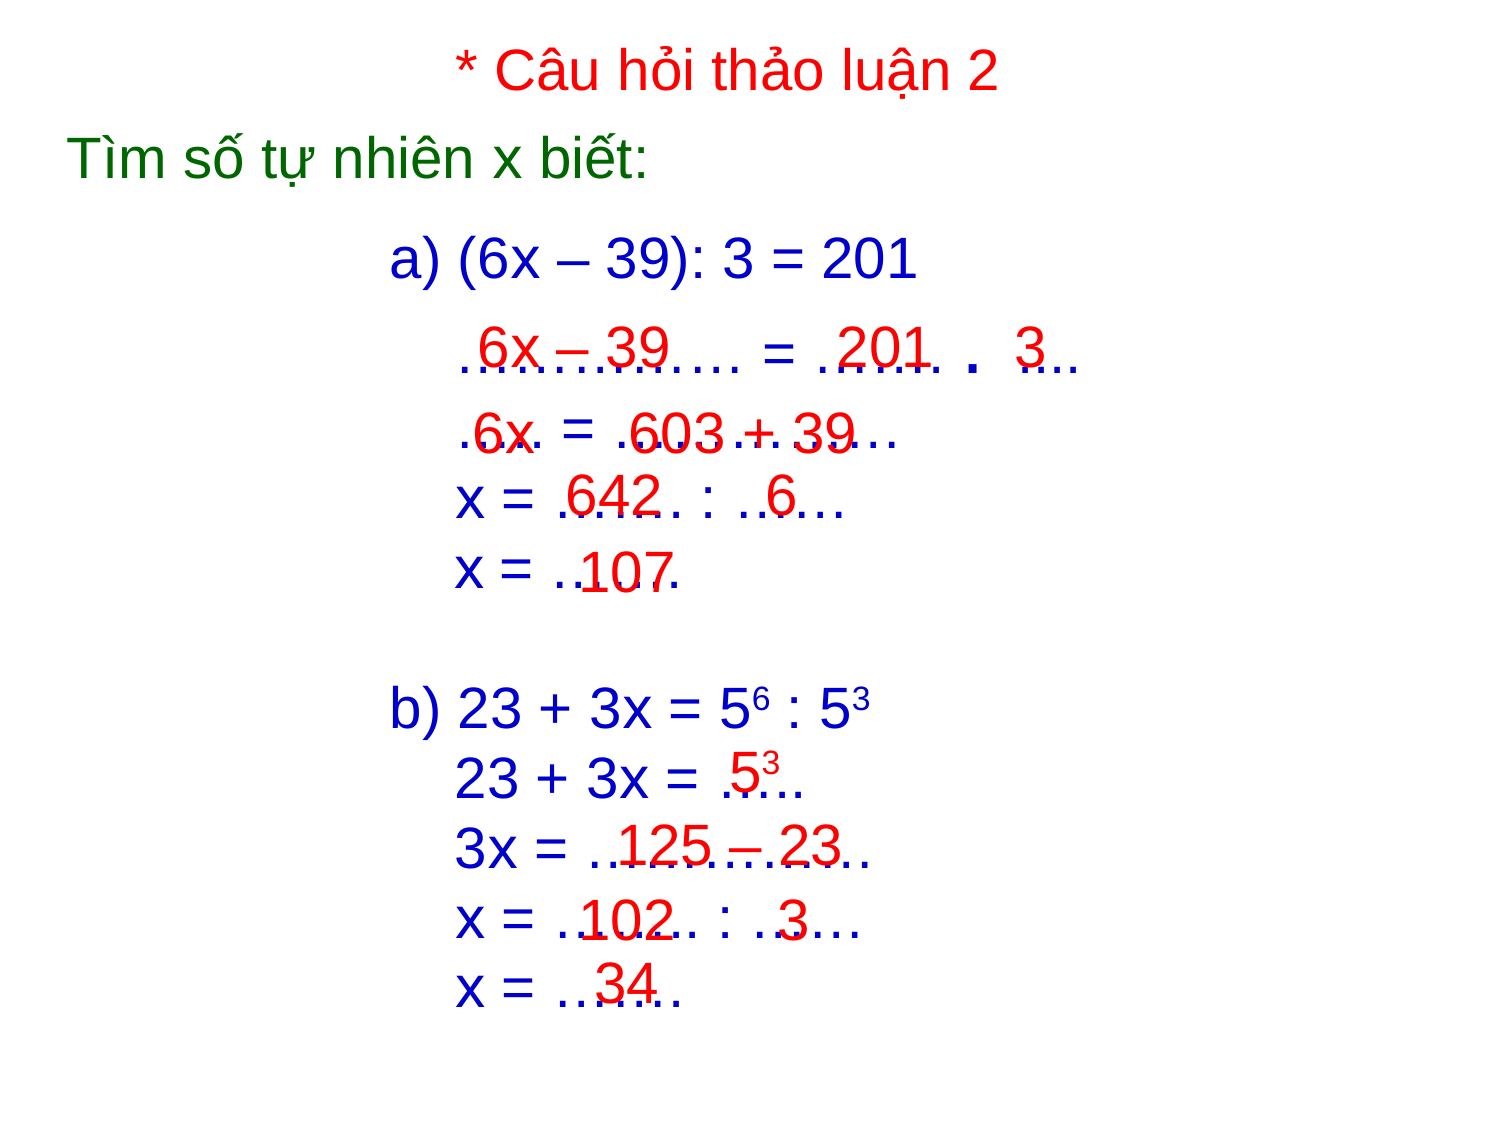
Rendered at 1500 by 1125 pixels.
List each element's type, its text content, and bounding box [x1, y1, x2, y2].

text_box * Câu hỏi thảo luận 2 [440, 24, 1016, 110]
text_box 34 [579, 937, 675, 1023]
text_box 107 [563, 526, 691, 612]
text_box 3 [762, 875, 826, 960]
text_box Tìm số tự nhiên x biết: [52, 112, 665, 198]
text_box 125 – 23 [601, 800, 859, 885]
text_box 603 + 39 [613, 387, 873, 473]
text_box 53 [714, 726, 796, 812]
text_box 102 [563, 875, 691, 960]
text_box 642 [550, 450, 679, 535]
text_box 6 [750, 450, 813, 535]
text_box 3 [999, 301, 1062, 387]
text_box a) (6x – 39): 3 = 201 …………… = ……. . .... ….. = …………… x = ……. : …… x = ……. b) 23 + 3x = 56 : 53 23 + 3x = ….. 3x = …………… x = …….. : …… x = ……. [375, 212, 1313, 1027]
text_box 6x – 39 [462, 301, 686, 387]
text_box 201 [821, 301, 950, 387]
text_box 6x [457, 387, 551, 473]
